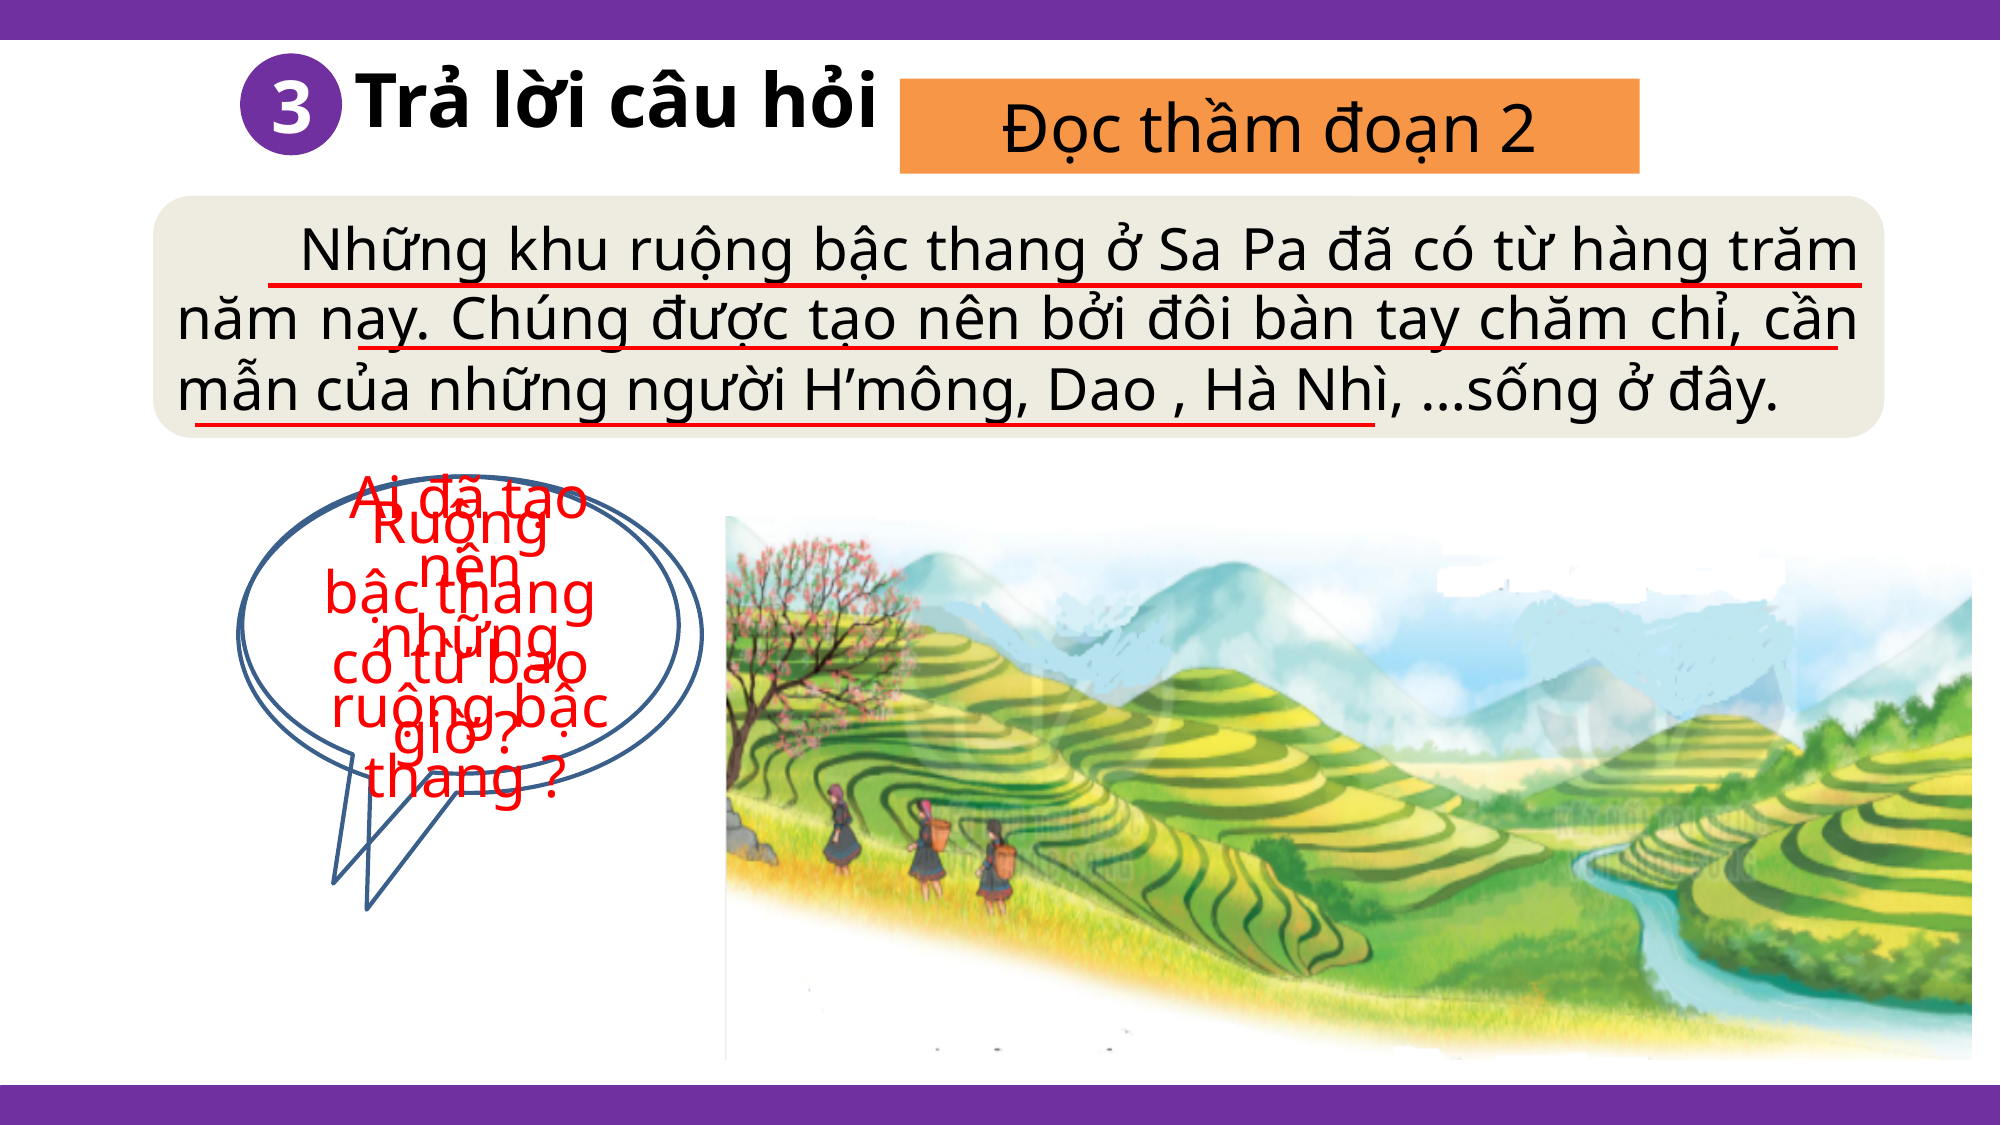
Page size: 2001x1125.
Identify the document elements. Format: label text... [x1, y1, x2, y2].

text_box Những khu ruộng bậc thang ở Sa Pa đã có từ hàng trăm năm nay. Chúng được tạo nên bởi đôi bàn tay chăm chỉ, cần mẫn của những người H’mông, Dao , Hà Nhì, …sống ở đây. [147, 190, 1890, 444]
text_box Đọc thầm đoạn 2 [899, 78, 1640, 174]
picture [724, 516, 1972, 1060]
text_box Ruộng bậc thang có từ bao giờ ? [331, 772, 368, 886]
text_box [0, 0, 2000, 40]
text_box Ai đã tạo nên những ruộng bậc thang ? [236, 474, 704, 912]
text_box [0, 1085, 2000, 1125]
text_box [242, 45, 901, 154]
